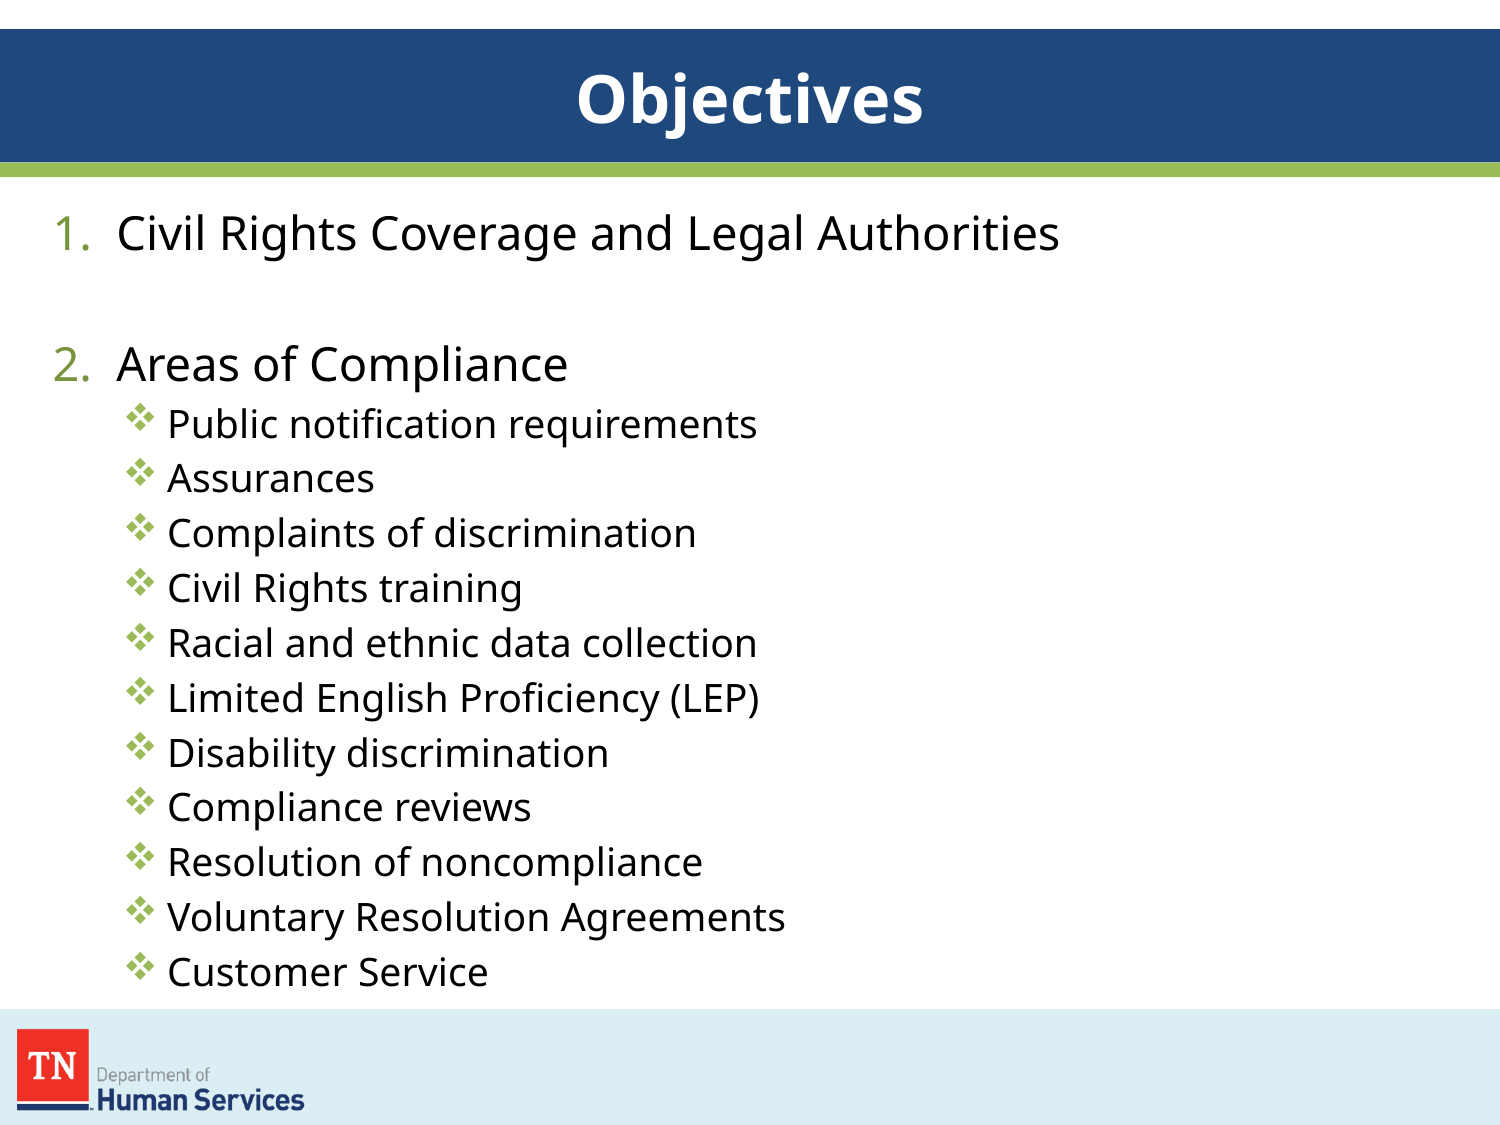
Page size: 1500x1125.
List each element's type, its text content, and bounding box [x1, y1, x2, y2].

picture [8, 1009, 313, 1125]
list 1. Civil Rights Coverage and Legal Authorities 2. Areas of Compliance Public notification requirements Assurances Complaints of discrimination Civil Rights training Racial and ethnic data collection Limited English Proficiency (LEP) Disability discrimination Compliance reviews Resolution of noncompliance Voluntary Resolution Agreements Customer Service [37, 195, 1475, 1010]
title Objectives [24, 29, 1475, 165]
